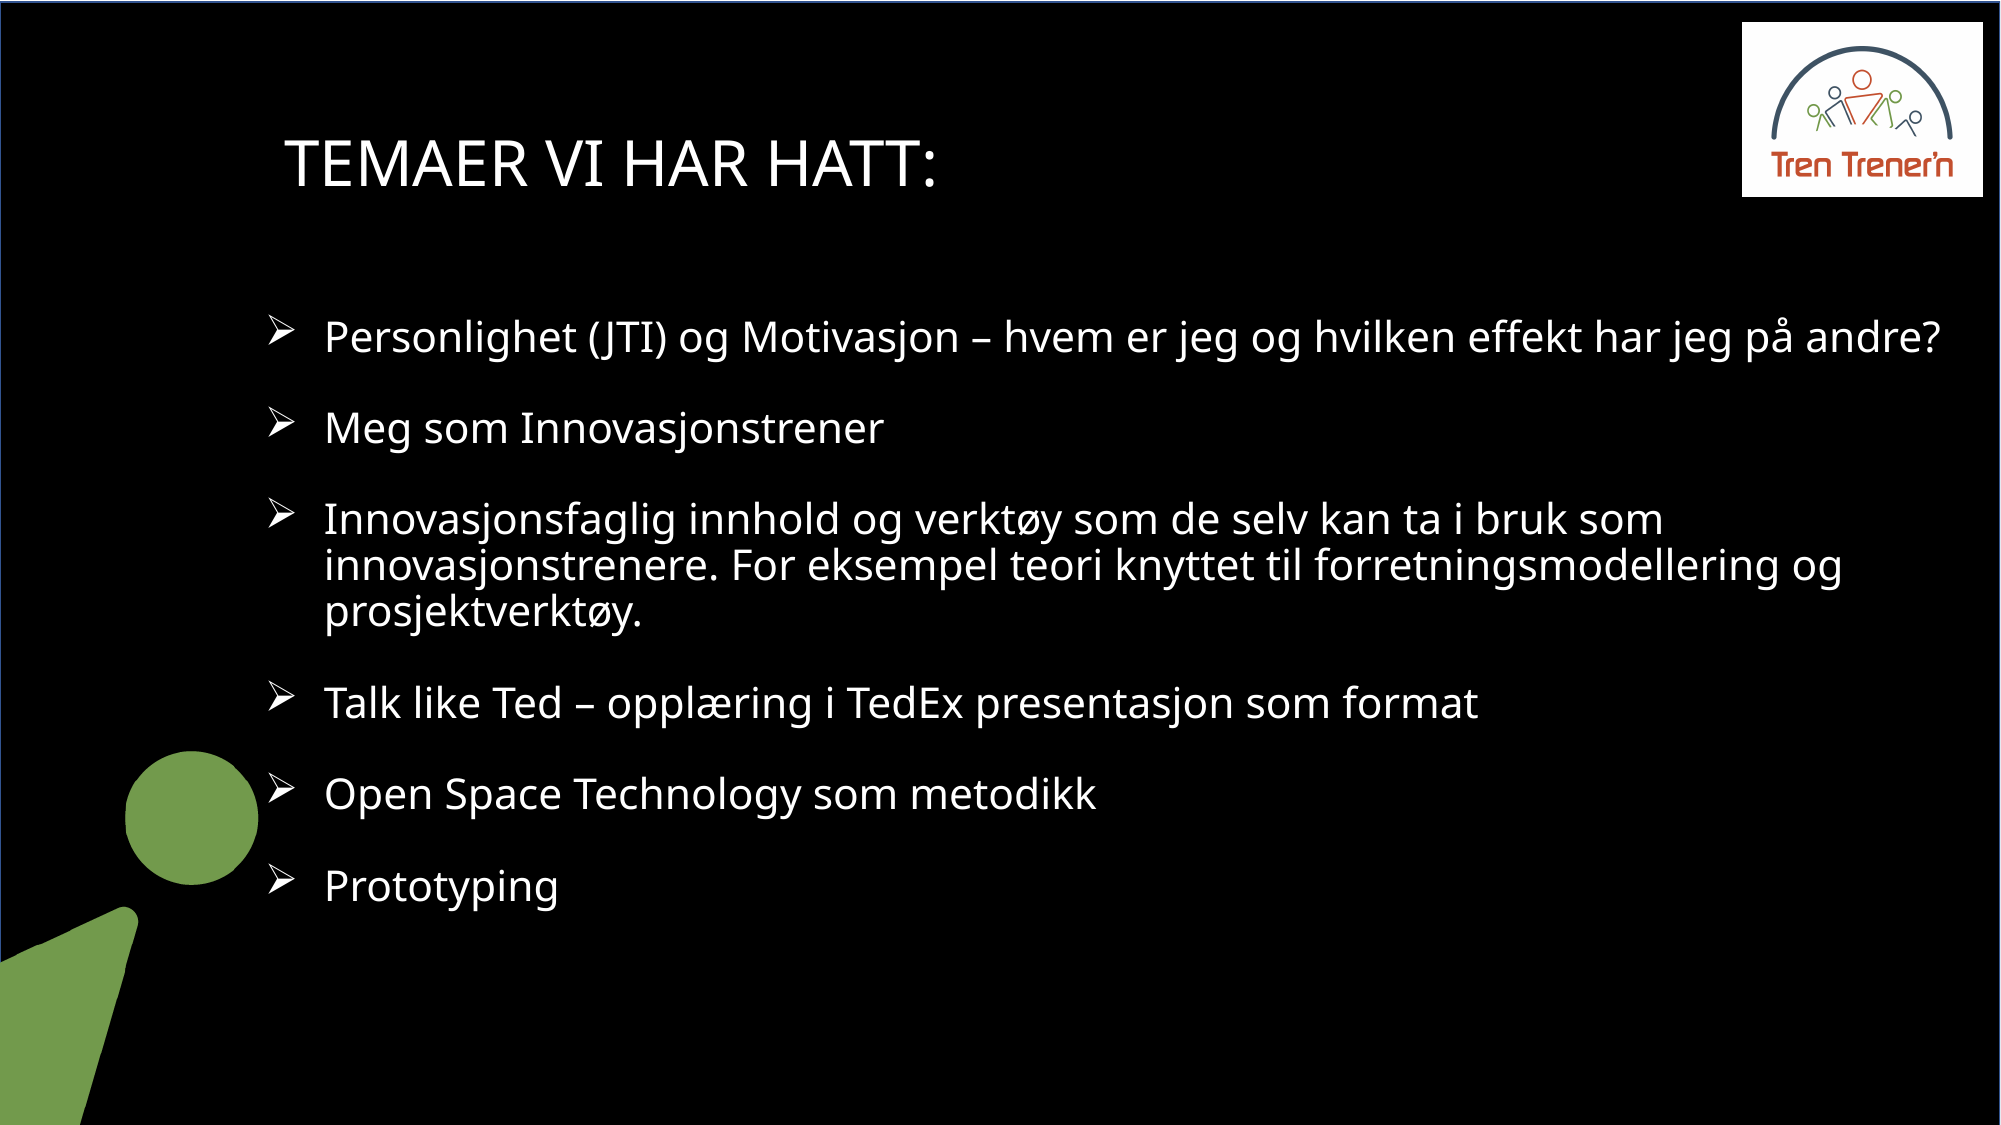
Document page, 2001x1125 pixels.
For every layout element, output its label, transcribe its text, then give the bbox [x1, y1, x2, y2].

text_box Personlighet (JTI) og Motivasjon – hvem er jeg og hvilken effekt har jeg på andre? Meg som Innovasjonstrener Innovasjonsfaglig innhold og verktøy som de selv kan ta i bruk som innovasjonstrenere. For eksempel teori knyttet til forretningsmodellering og prosjektverktøy. Talk like Ted – opplæring i TedEx presentasjon som format Open Space Technology som metodikk Prototyping [249, 257, 1965, 962]
picture [1742, 22, 1983, 197]
picture [0, 726, 272, 1125]
text_box TEMAER VI HAR HATT: [269, 123, 1128, 257]
